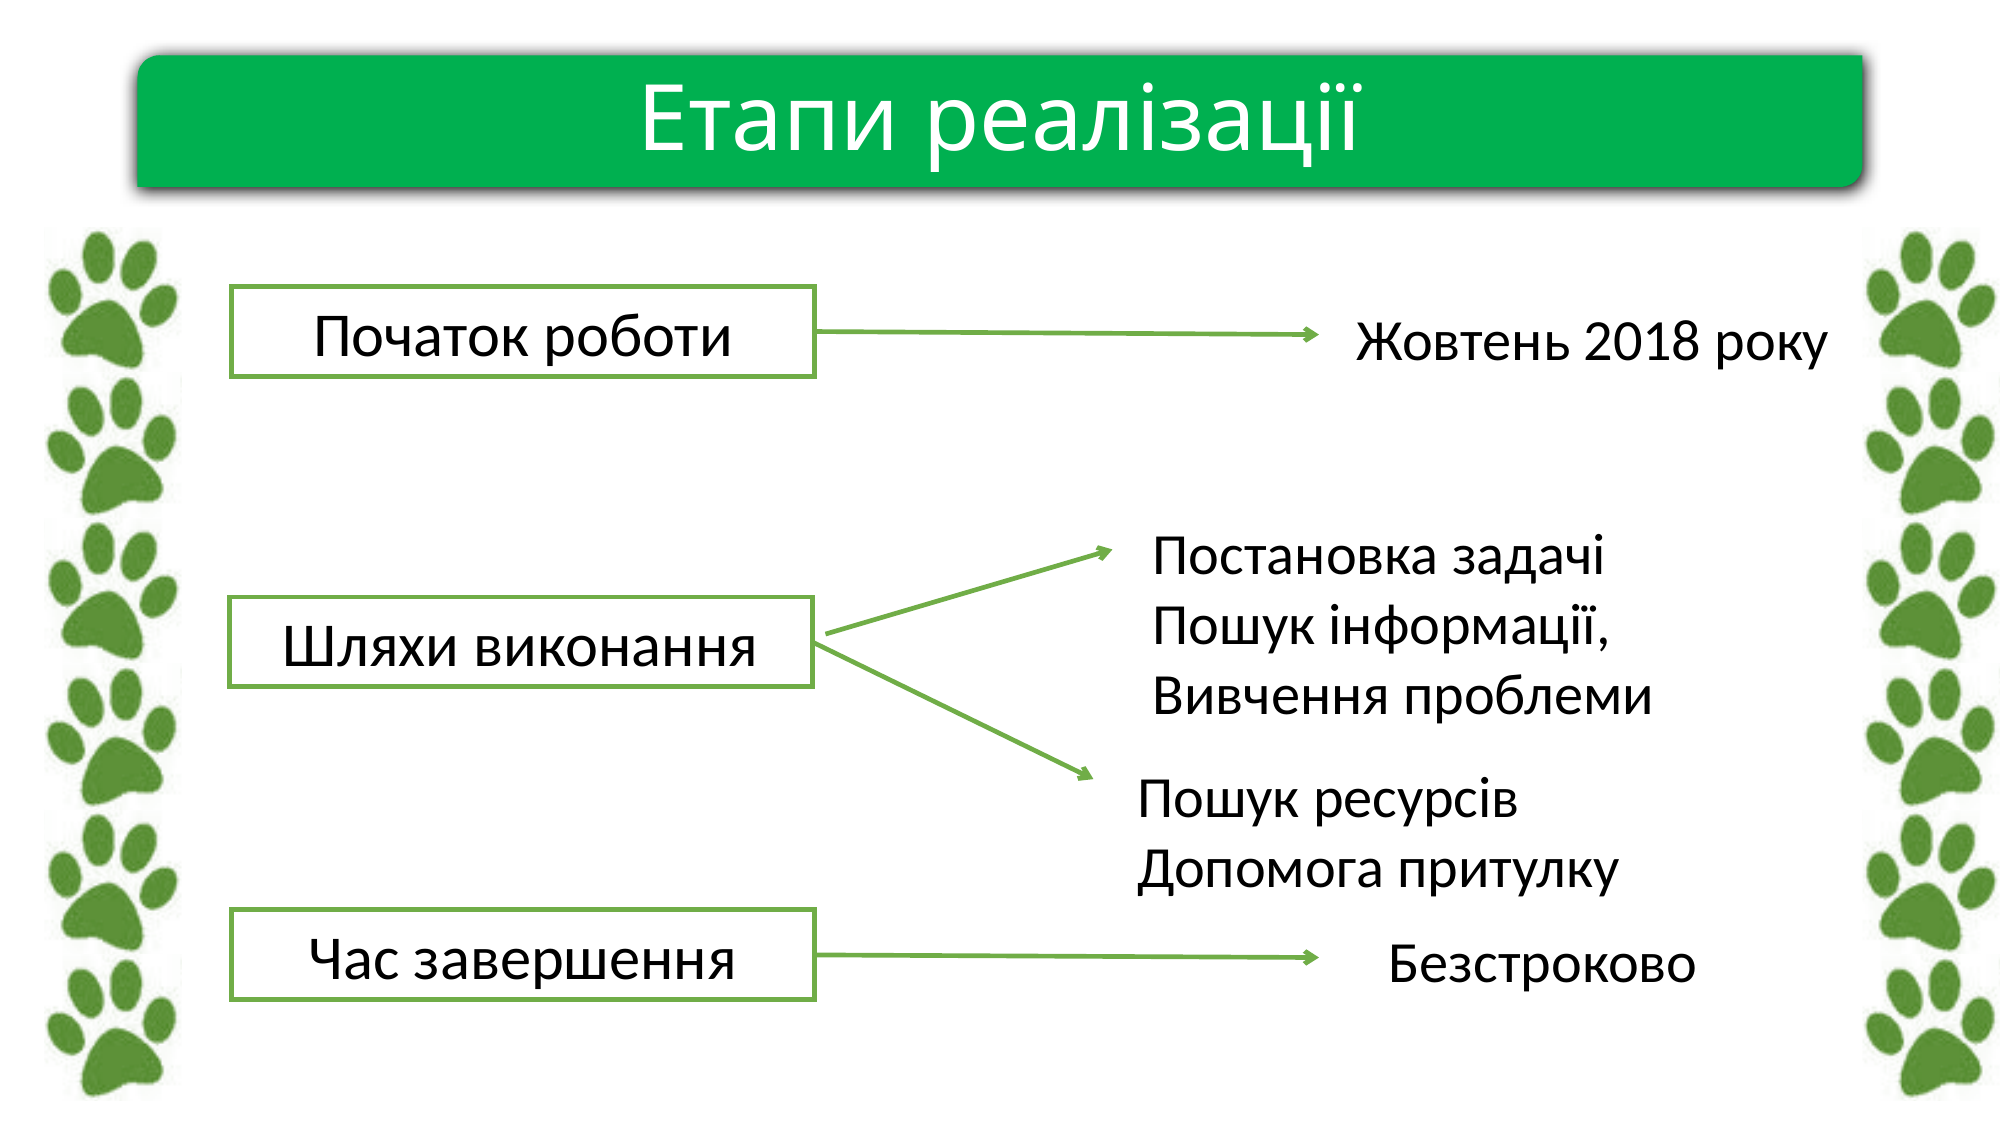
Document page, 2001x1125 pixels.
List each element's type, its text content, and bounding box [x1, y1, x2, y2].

text_box Етапи реалізації [137, 55, 1863, 187]
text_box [825, 549, 1113, 635]
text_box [805, 629, 1094, 780]
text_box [814, 954, 1319, 958]
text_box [44, 227, 2000, 1101]
